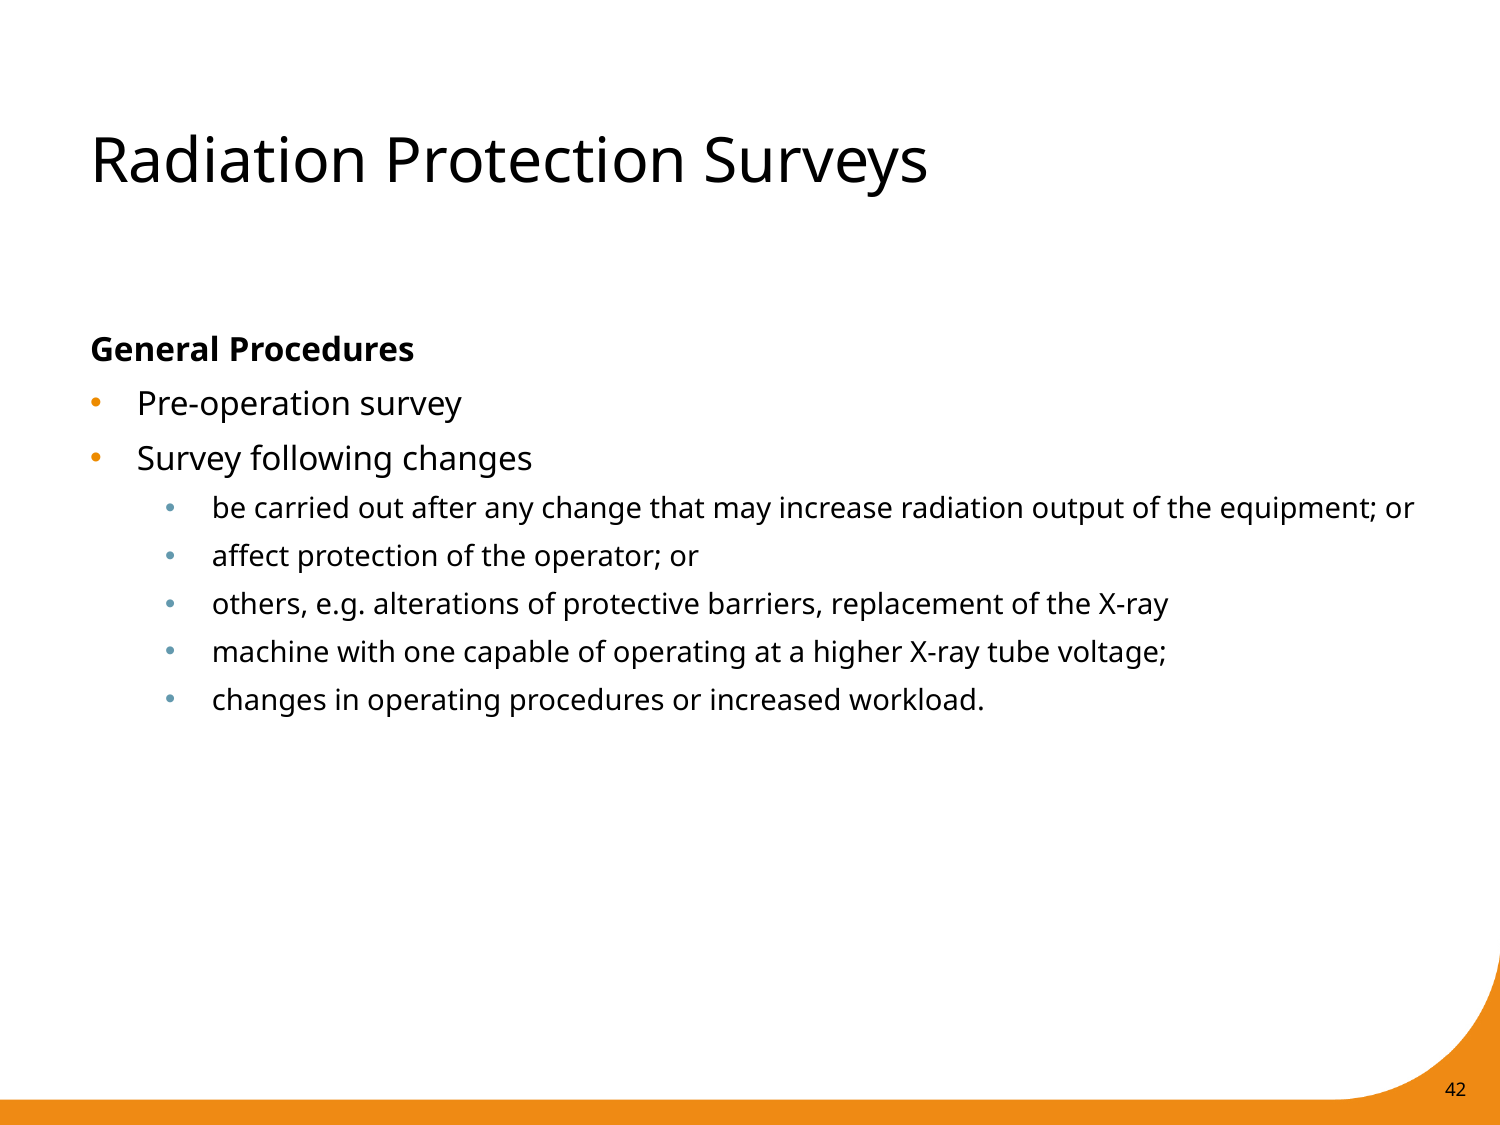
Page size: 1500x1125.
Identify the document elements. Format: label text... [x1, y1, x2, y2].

list General Procedures Pre-operation survey Survey following changes be carried out after any change that may increase radiation output of the equipment; or affect protection of the operator; or others, e.g. alterations of protective barriers, replacement of the X-ray machine with one capable of operating at a higher X-ray tube voltage; changes in operating procedures or increased workload. [74, 312, 1436, 1013]
picture [0, 0, 1500, 1125]
title Radiation Protection Surveys [74, 112, 1436, 281]
slide_number 42 [1417, 1060, 1494, 1121]
